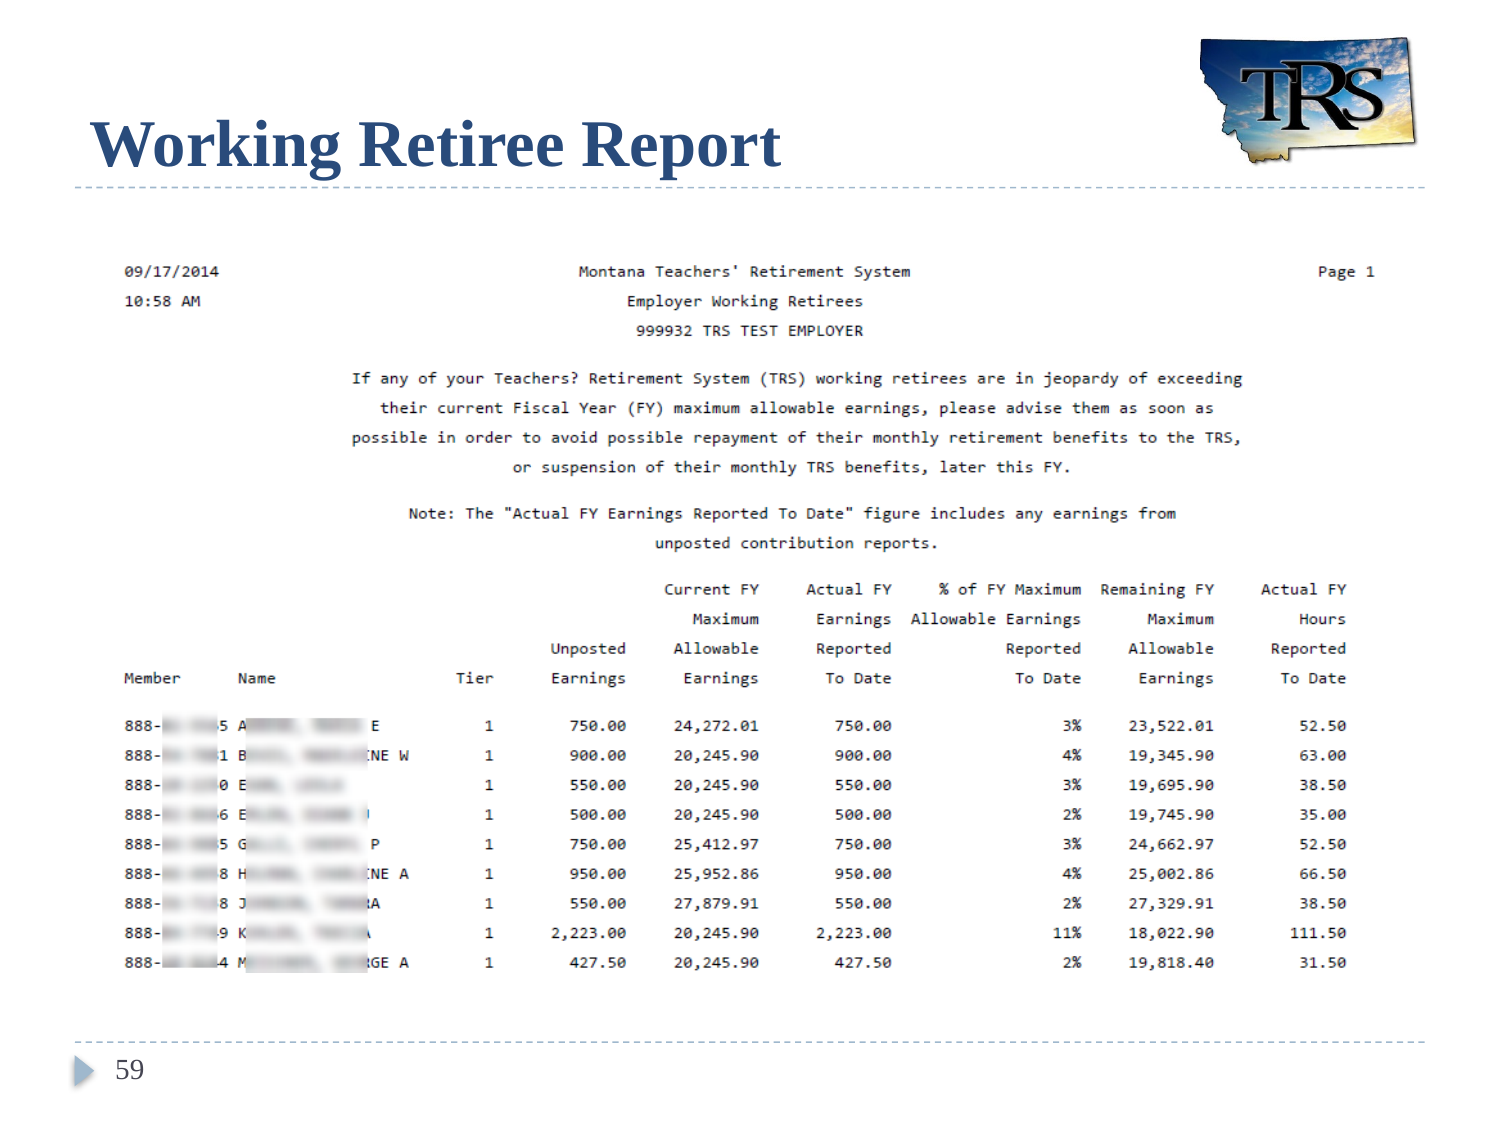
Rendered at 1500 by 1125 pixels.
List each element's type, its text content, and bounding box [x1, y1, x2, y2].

picture [1199, 37, 1419, 167]
slide_number 59 [100, 1042, 426, 1103]
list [74, 237, 1426, 973]
title Working Retiree Report [75, 24, 1425, 188]
